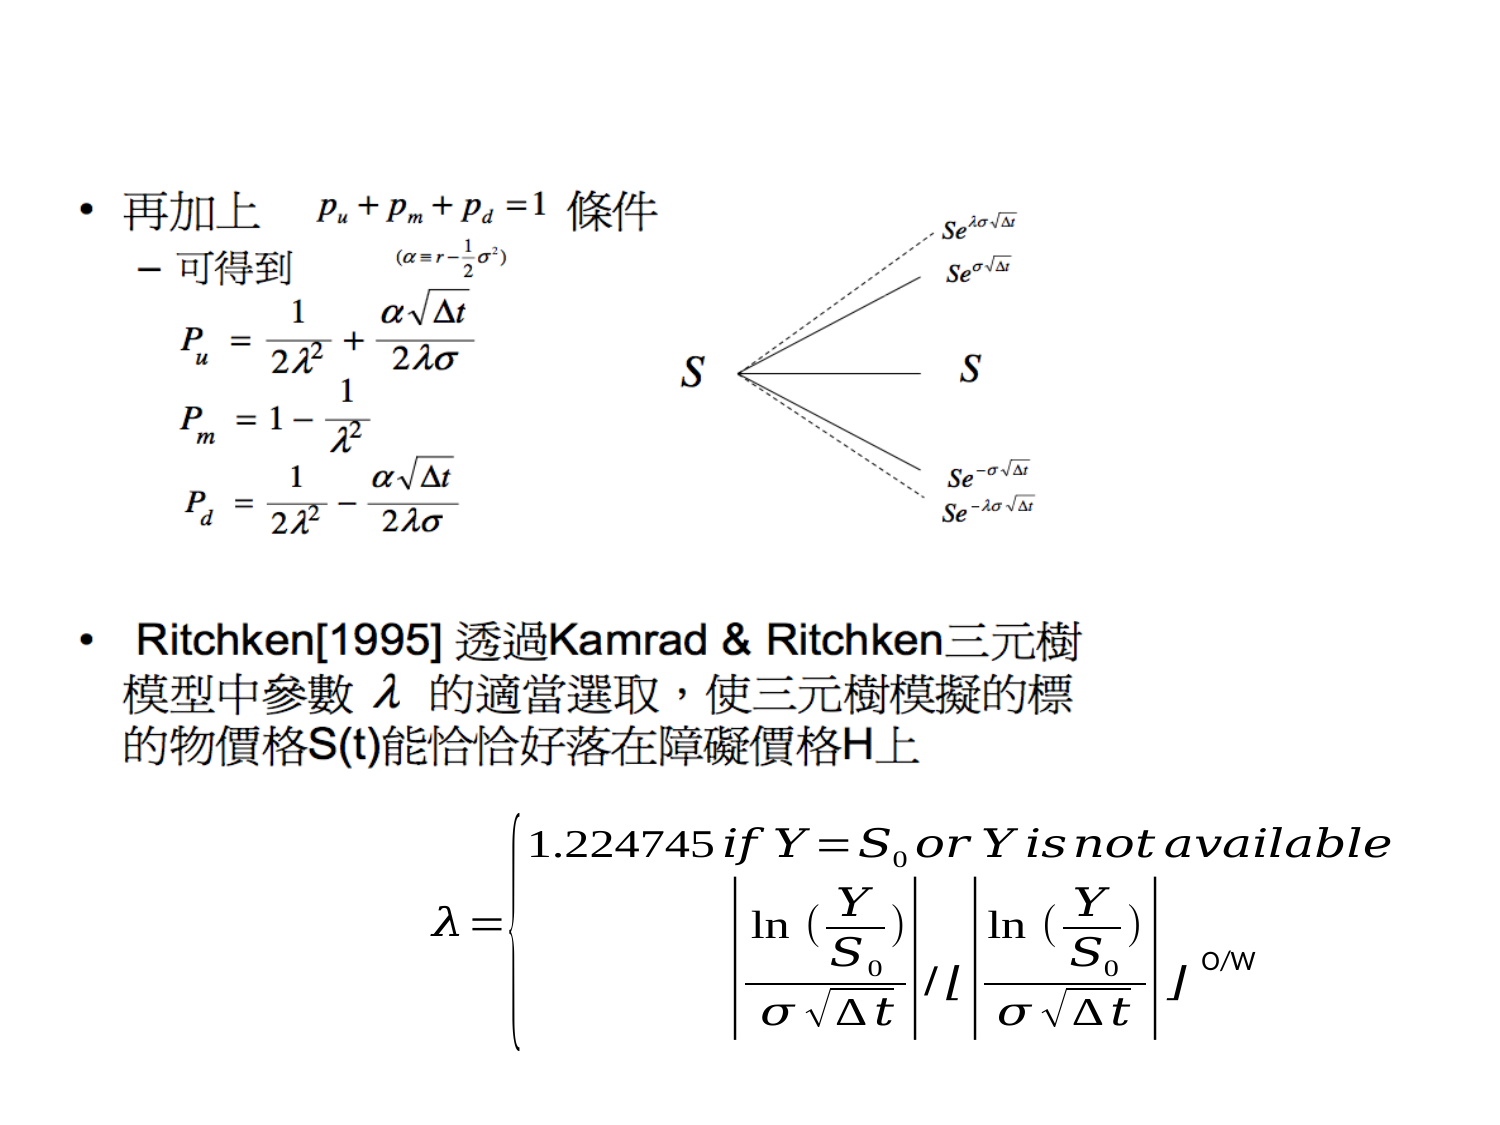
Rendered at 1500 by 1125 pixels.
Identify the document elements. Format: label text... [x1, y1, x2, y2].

text_box O/W [1186, 935, 1302, 984]
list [0, 0, 1221, 794]
